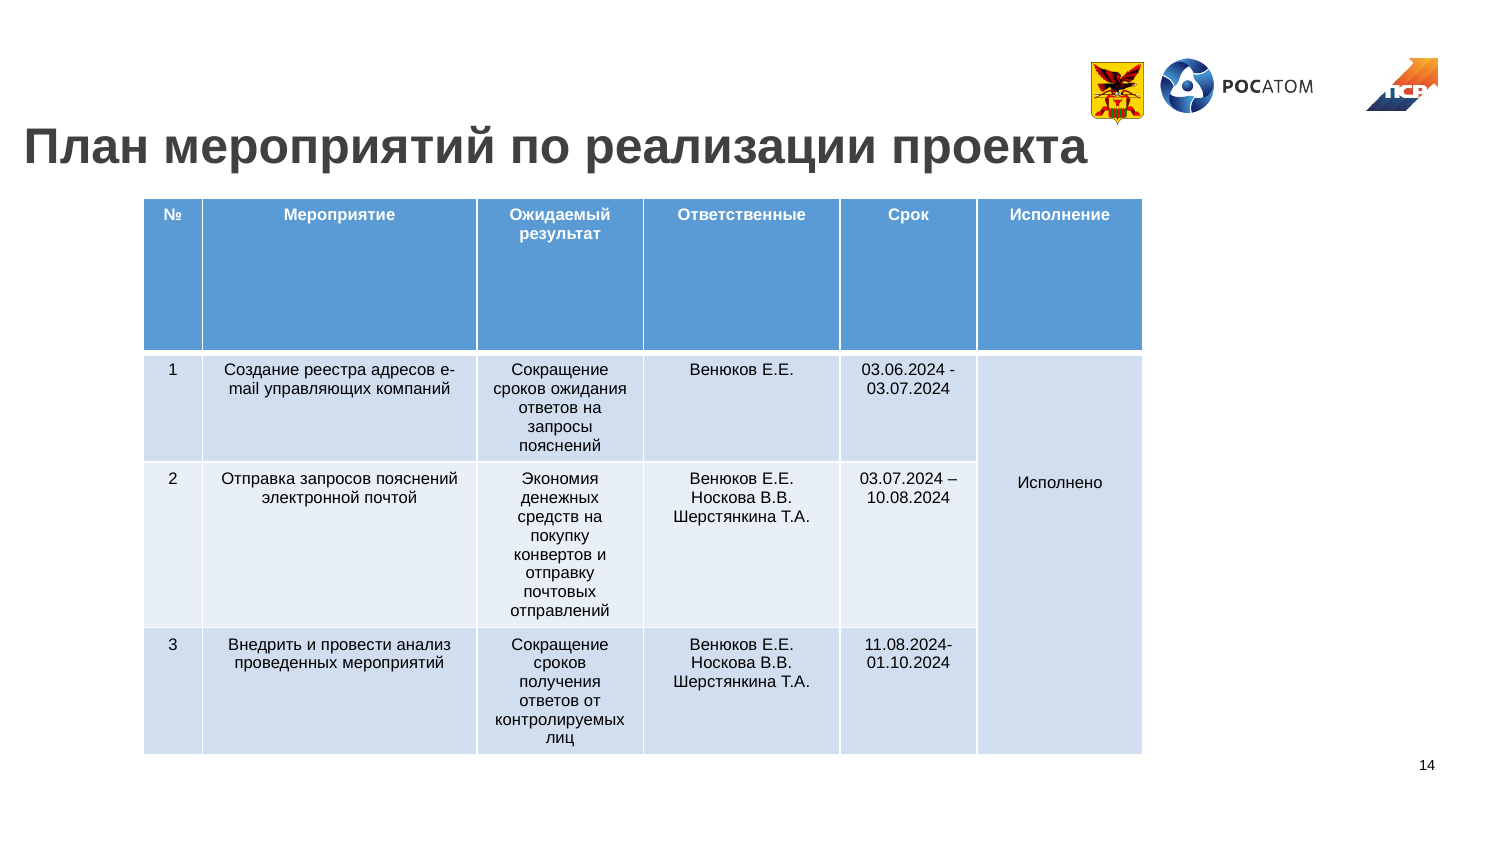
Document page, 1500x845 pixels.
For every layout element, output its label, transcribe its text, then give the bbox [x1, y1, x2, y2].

table_cell 03.06.2024 -03.07.2024 [841, 356, 976, 461]
picture [1160, 58, 1313, 113]
table_cell Венюков Е.Е. [644, 356, 839, 461]
table_cell Венюков Е.Е. Носкова В.В. Шерстянкина Т.А. [644, 628, 839, 754]
table_cell 03.07.2024 – 10.08.2024 [841, 463, 976, 627]
table_cell 2 [144, 463, 202, 627]
table_cell 11.08.2024-01.10.2024 [841, 628, 976, 754]
table_header Ожидаемый результат [478, 199, 643, 350]
table_cell 3 [144, 628, 202, 754]
picture [1091, 62, 1144, 125]
table_header Срок [841, 199, 976, 350]
table_cell Сокращение сроков получения ответов от контролируемых лиц [478, 628, 643, 754]
table_cell Создание реестра адресов e-mail управляющих компаний [203, 356, 476, 461]
picture [1365, 58, 1438, 113]
table_cell Исполнено [978, 356, 1142, 754]
table_header Исполнение [978, 199, 1142, 350]
table_header Мероприятие [203, 199, 476, 350]
table_cell Отправка запросов пояснений электронной почтой [203, 463, 476, 627]
table_cell Венюков Е.Е. Носкова В.В. Шерстянкина Т.А. [644, 463, 839, 627]
table_header Ответственные [644, 199, 839, 350]
title План мероприятий по реализации проекта [23, 120, 1100, 175]
table_cell 1 [144, 356, 202, 461]
table_cell Сокращение сроков ожидания ответов на запросы пояснений [478, 356, 643, 461]
table_cell Внедрить и провести анализ проведенных мероприятий [203, 628, 476, 754]
table_cell Экономия денежных средств на покупку конвертов и отправку почтовых отправлений [478, 463, 643, 627]
table_header № [144, 199, 202, 350]
